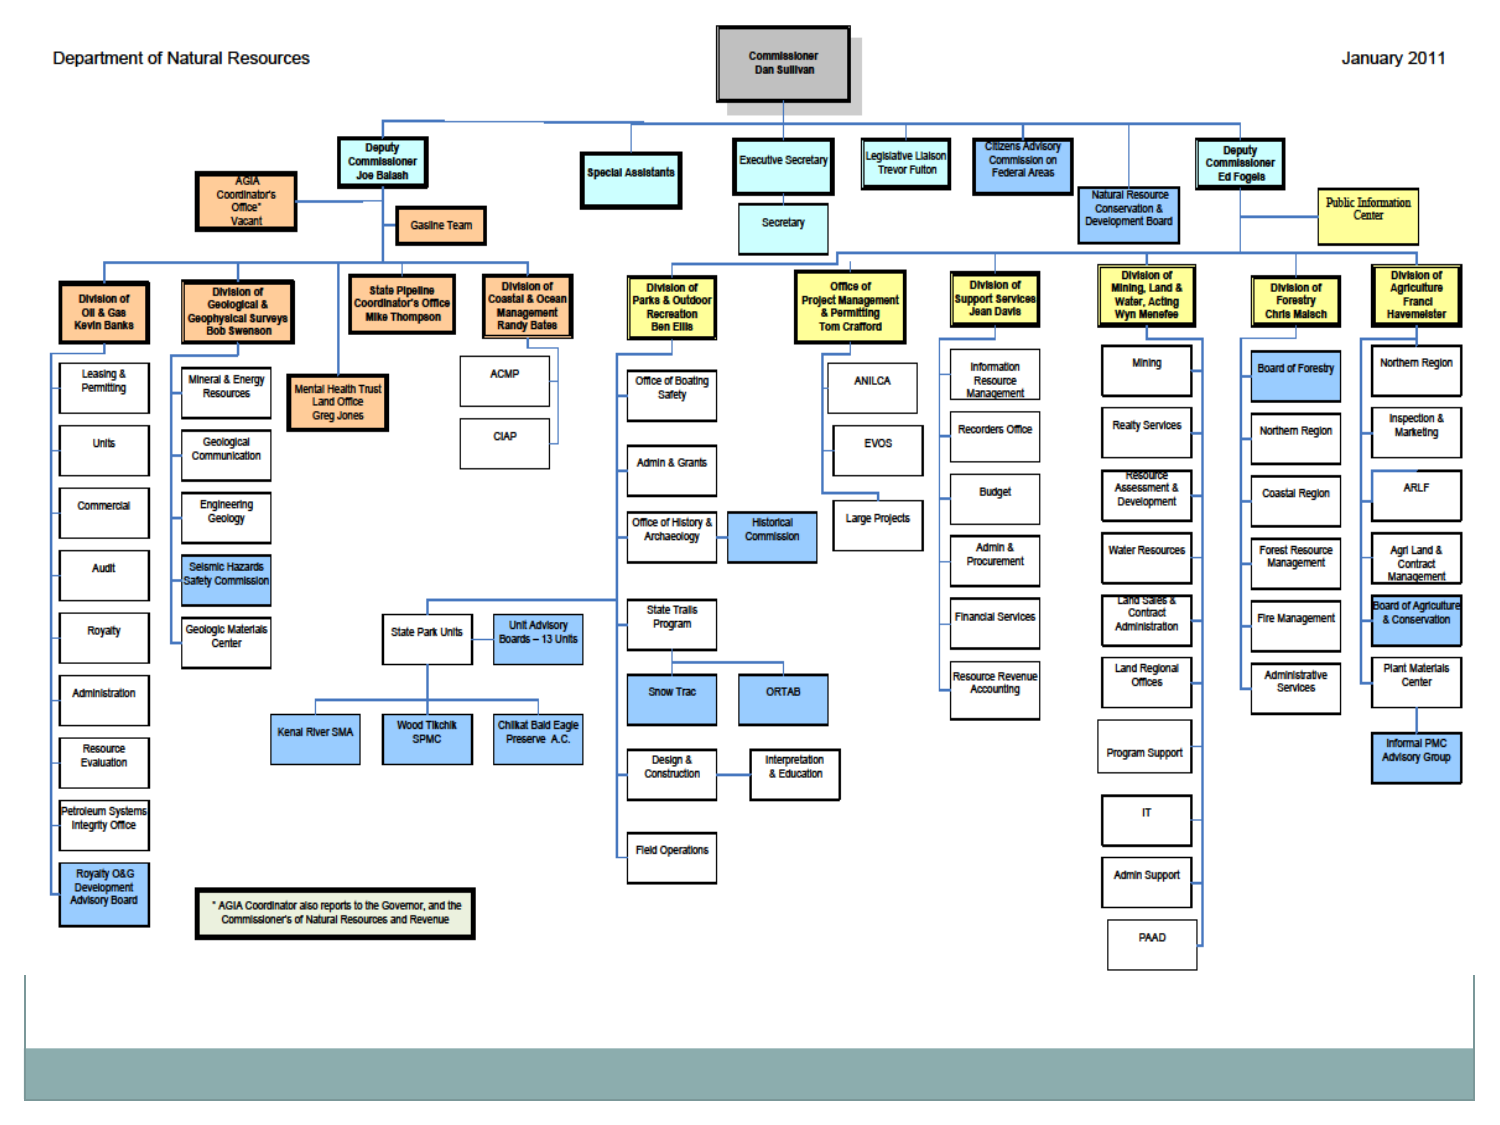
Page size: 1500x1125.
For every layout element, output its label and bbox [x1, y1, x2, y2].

list [24, 24, 1476, 976]
